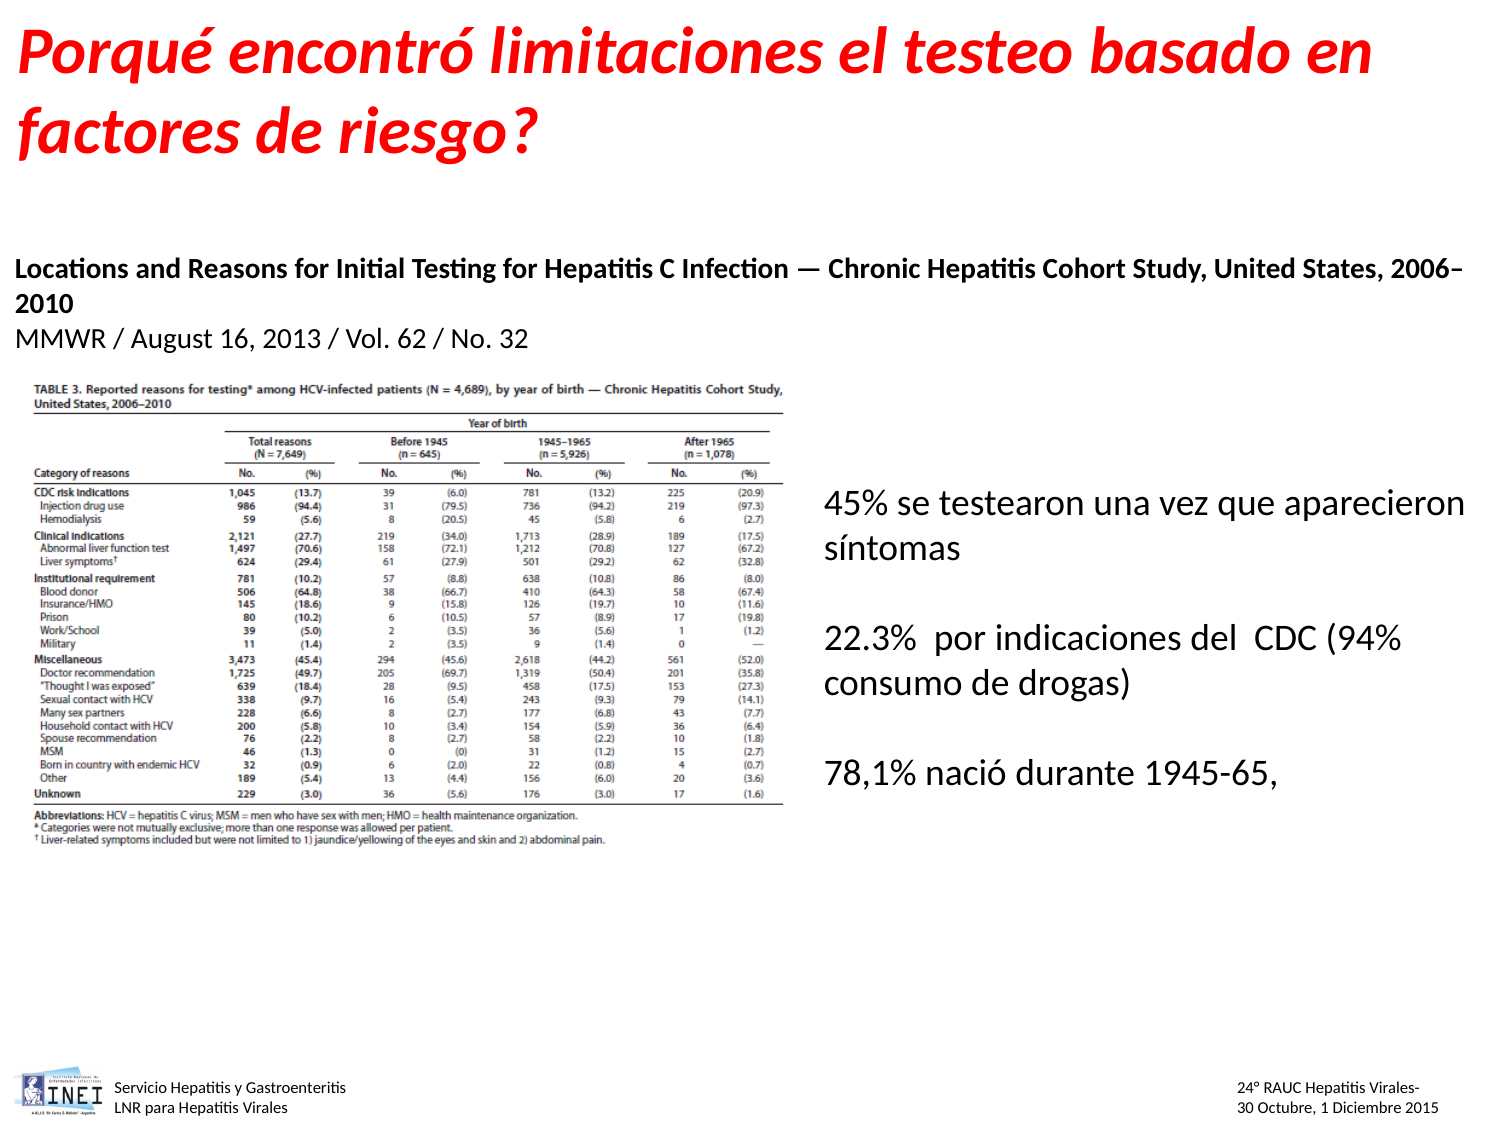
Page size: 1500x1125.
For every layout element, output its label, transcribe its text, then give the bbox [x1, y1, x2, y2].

text_box Porqué encontró limitaciones el testeo basado en factores de riesgo? [2, 362, 1450, 415]
text_box Porqué encontró limitaciones el testeo basado en factores de riesgo? [2, 0, 1450, 241]
text_box 45% se testearon una vez que aparecieron síntomas 22.3% por indicaciones del CDC (94% consumo de drogas) 78,1% nació durante 1945-65, [832, 425, 1500, 801]
picture [13, 1066, 103, 1115]
text_box Locations and Reasons for Initial Testing for Hepatitis C Infection — Chronic Hepatitis Cohort Study, United States, 2006–2010 MMWR / August 16, 2013 / Vol. 62 / No. 32 [0, 241, 1500, 362]
picture [0, 373, 828, 857]
